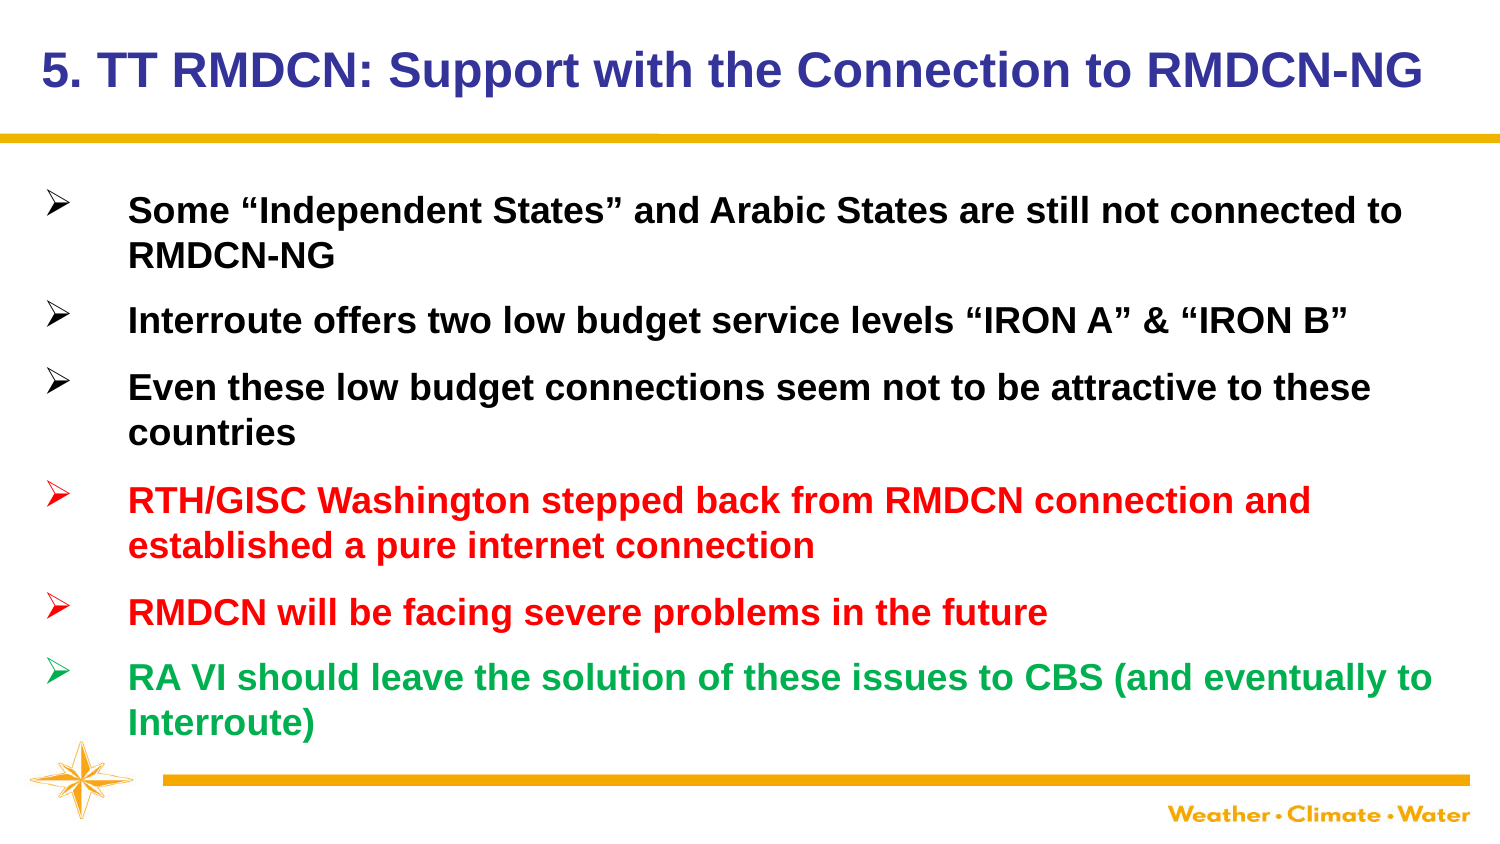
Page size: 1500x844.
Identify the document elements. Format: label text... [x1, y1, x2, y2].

text_box 5. TT RMDCN: Support with the Connection to RMDCN-NG [41, 37, 1471, 98]
picture [0, 144, 1500, 844]
list Some “Independent States” and Arabic States are still not connected to RMDCN-NG Interroute offers two low budget service levels “IRON A” & “IRON B” Even these low budget connections seem not to be attractive to these countries RTH/GISC Washington stepped back from RMDCN connection and established a pure internet connection RMDCN will be facing severe problems in the future RA VI should leave the solution of these issues to CBS (and eventually to Interroute) [43, 185, 1472, 754]
picture [0, 0, 1500, 133]
